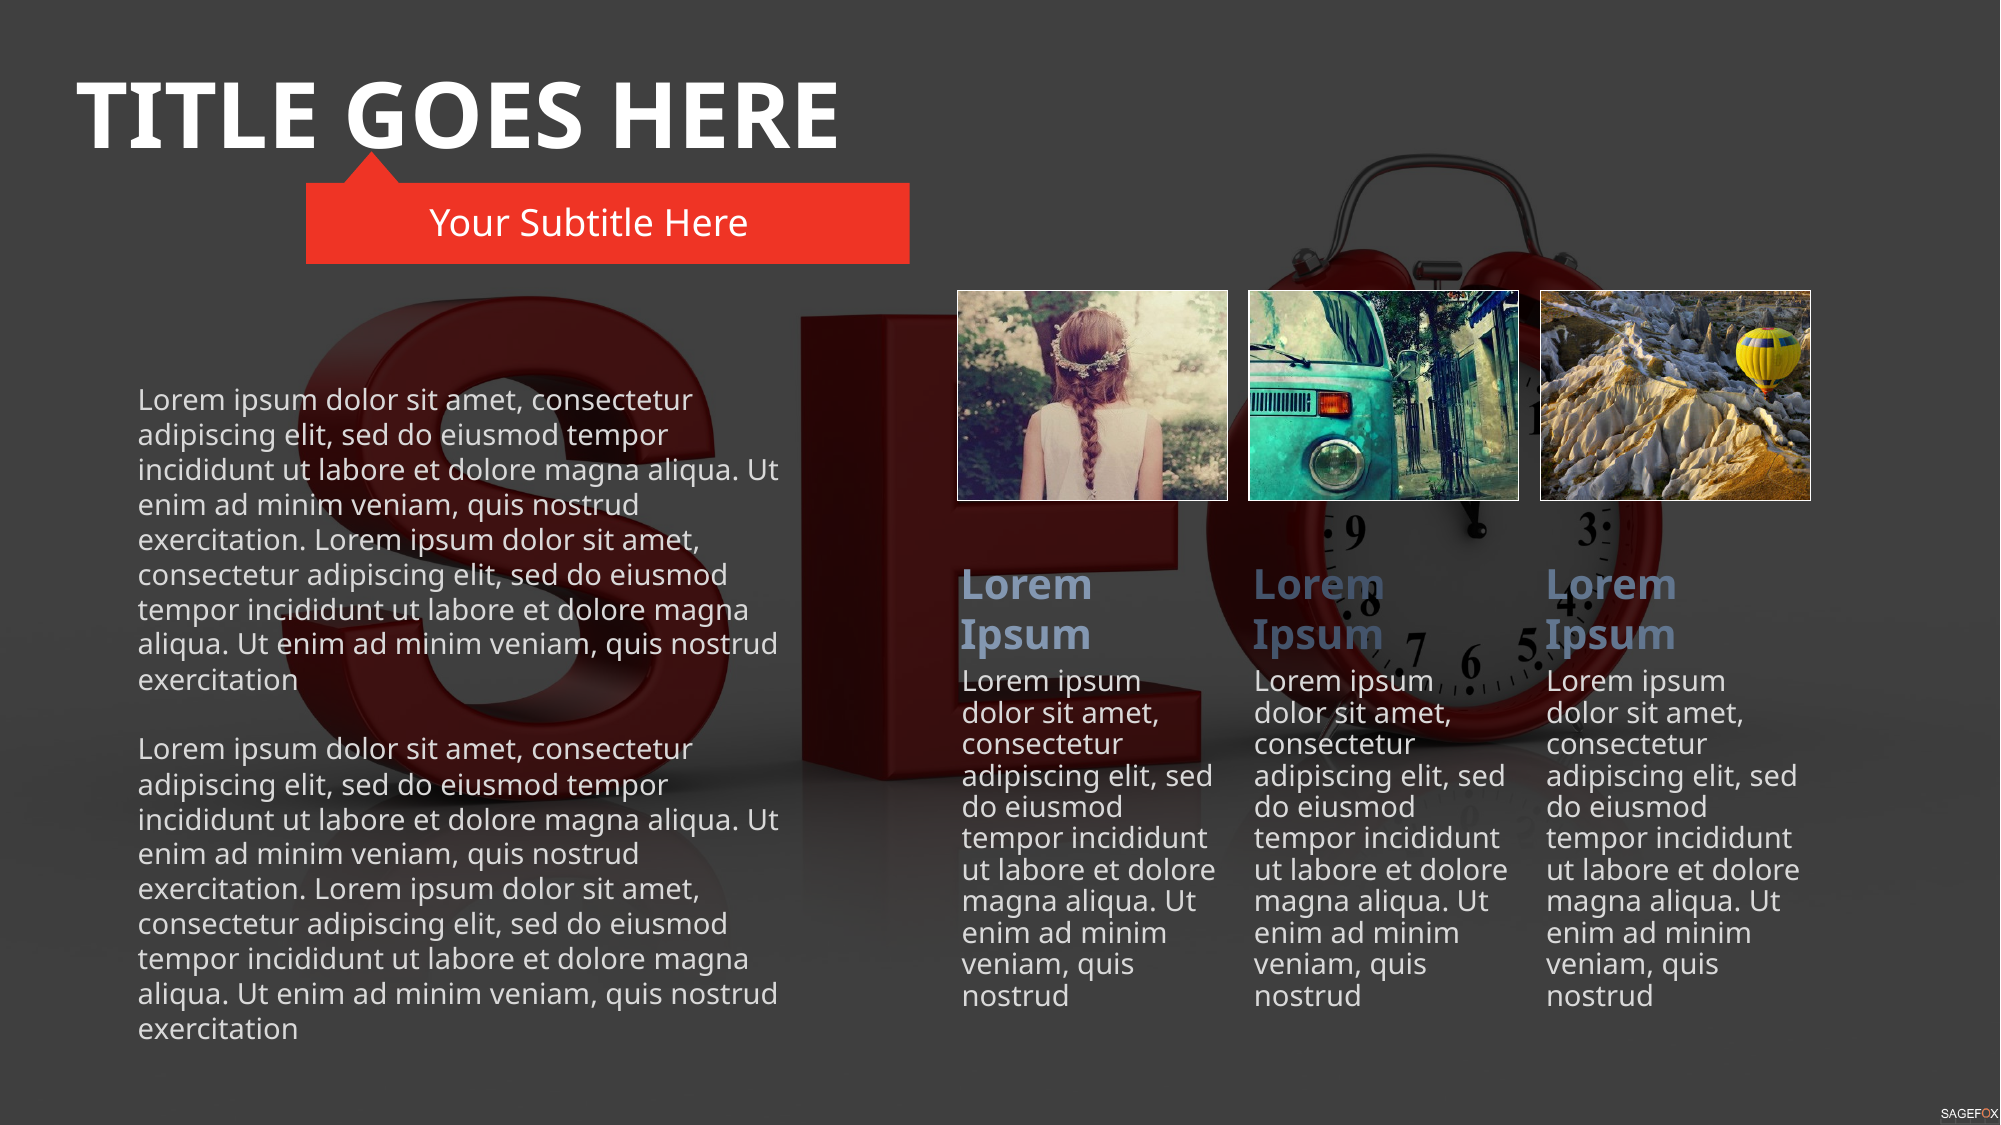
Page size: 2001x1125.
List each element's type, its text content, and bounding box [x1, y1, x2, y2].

text_box [1540, 290, 1812, 502]
text_box [1248, 290, 1520, 502]
text_box TITLE GOES HERE [60, 49, 965, 175]
picture [0, 0, 2001, 1125]
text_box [1530, 550, 1807, 1000]
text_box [1237, 550, 1515, 1000]
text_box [306, 151, 910, 264]
text_box [956, 290, 1228, 502]
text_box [945, 550, 1223, 1000]
text_box Lorem ipsum dolor sit amet, consectetur adipiscing elit, sed do eiusmod tempor incididunt ut labore et dolore magna aliqua. Ut enim ad minim veniam, quis nostrud exercitation. Lorem ipsum dolor sit amet, consectetur adipiscing elit, sed do eiusmod tempor incididunt ut labore et dolore magna aliqua. Ut enim ad minim veniam, quis nostrud exercitation Lorem ipsum dolor sit amet, consectetur adipiscing elit, sed do eiusmod tempor incididunt ut labore et dolore magna aliqua. Ut enim ad minim veniam, quis nostrud exercitation. Lorem ipsum dolor sit amet, consectetur adipiscing elit, sed do eiusmod tempor incididunt ut labore et dolore magna aliqua. Ut enim ad minim veniam, quis nostrud exercitation [122, 373, 798, 1125]
